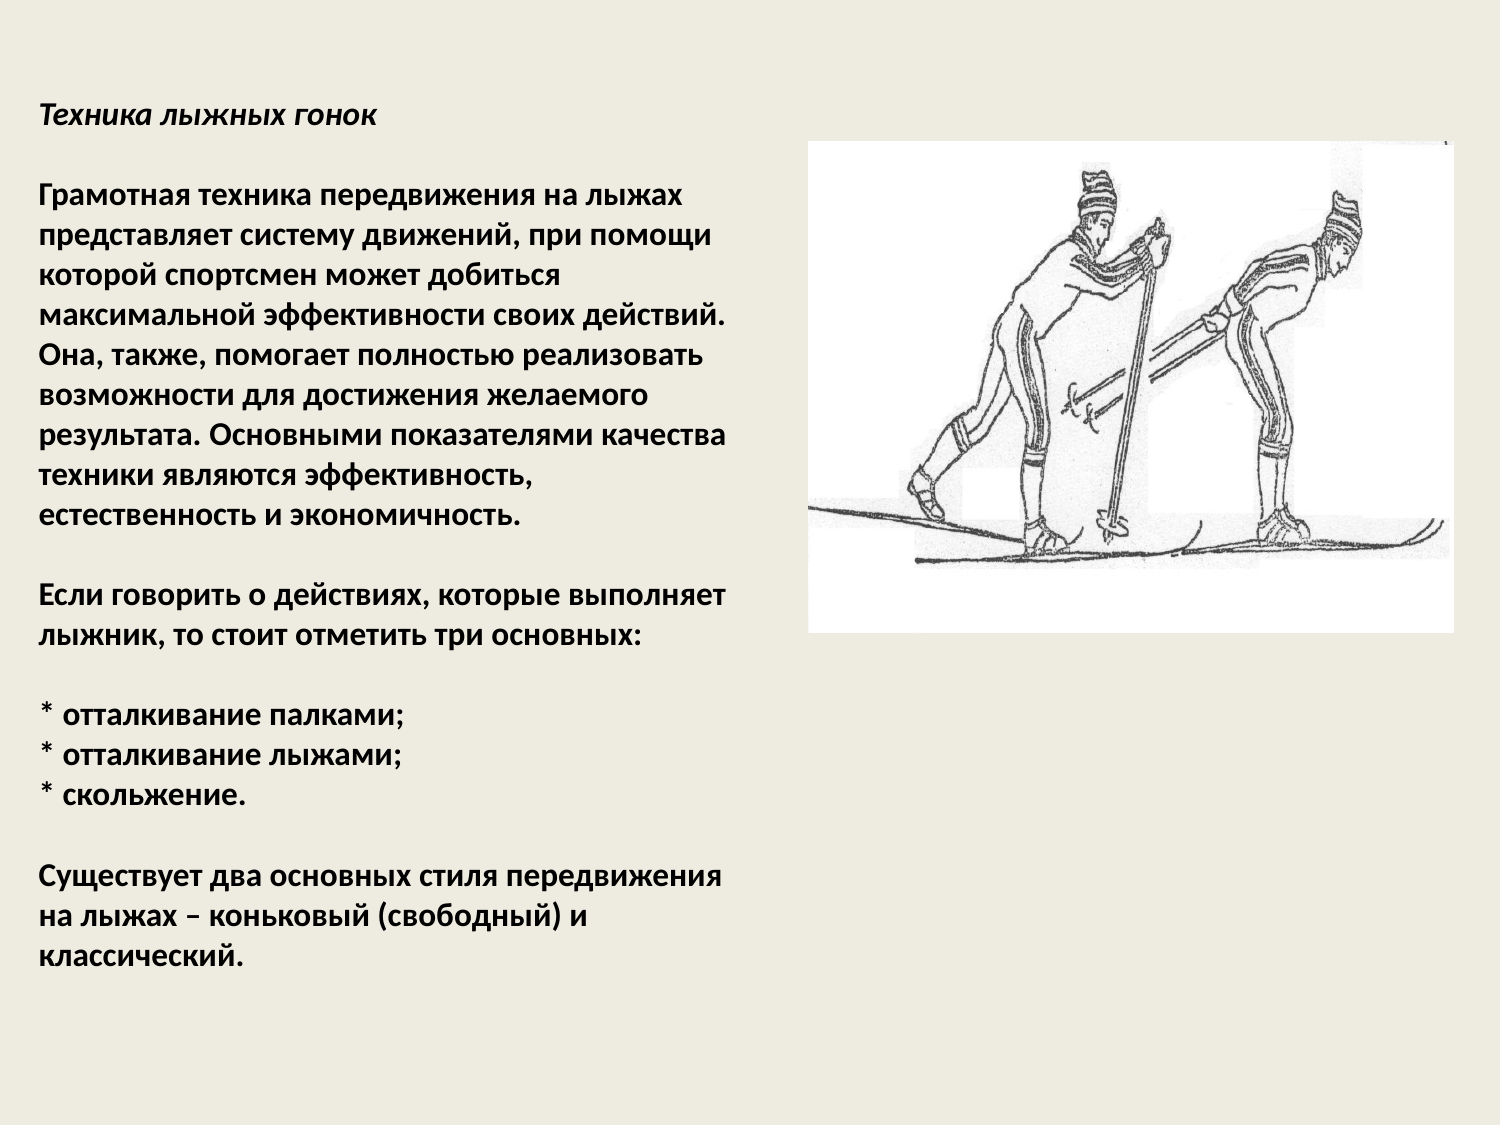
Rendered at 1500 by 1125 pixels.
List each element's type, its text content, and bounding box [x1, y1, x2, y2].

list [808, 141, 1454, 634]
title Техника лыжных гонок Грамотная техника передвижения на лыжах представляет систему движений, при помощи которой спортсмен может добиться максимальной эффективности своих действий. Она, также, помогает полностью реализовать возможности для достижения желаемого результата. Основными показателями качества техники являются эффективность, естественность и экономичность. Если говорить о действиях, которые выполняет лыжник, то стоит отметить три основных: * отталкивание палками; * отталкивание лыжами; * скольжение. Существует два основных стиля передвижения на лыжах – коньковый (свободный) и классический. [23, 45, 750, 1020]
